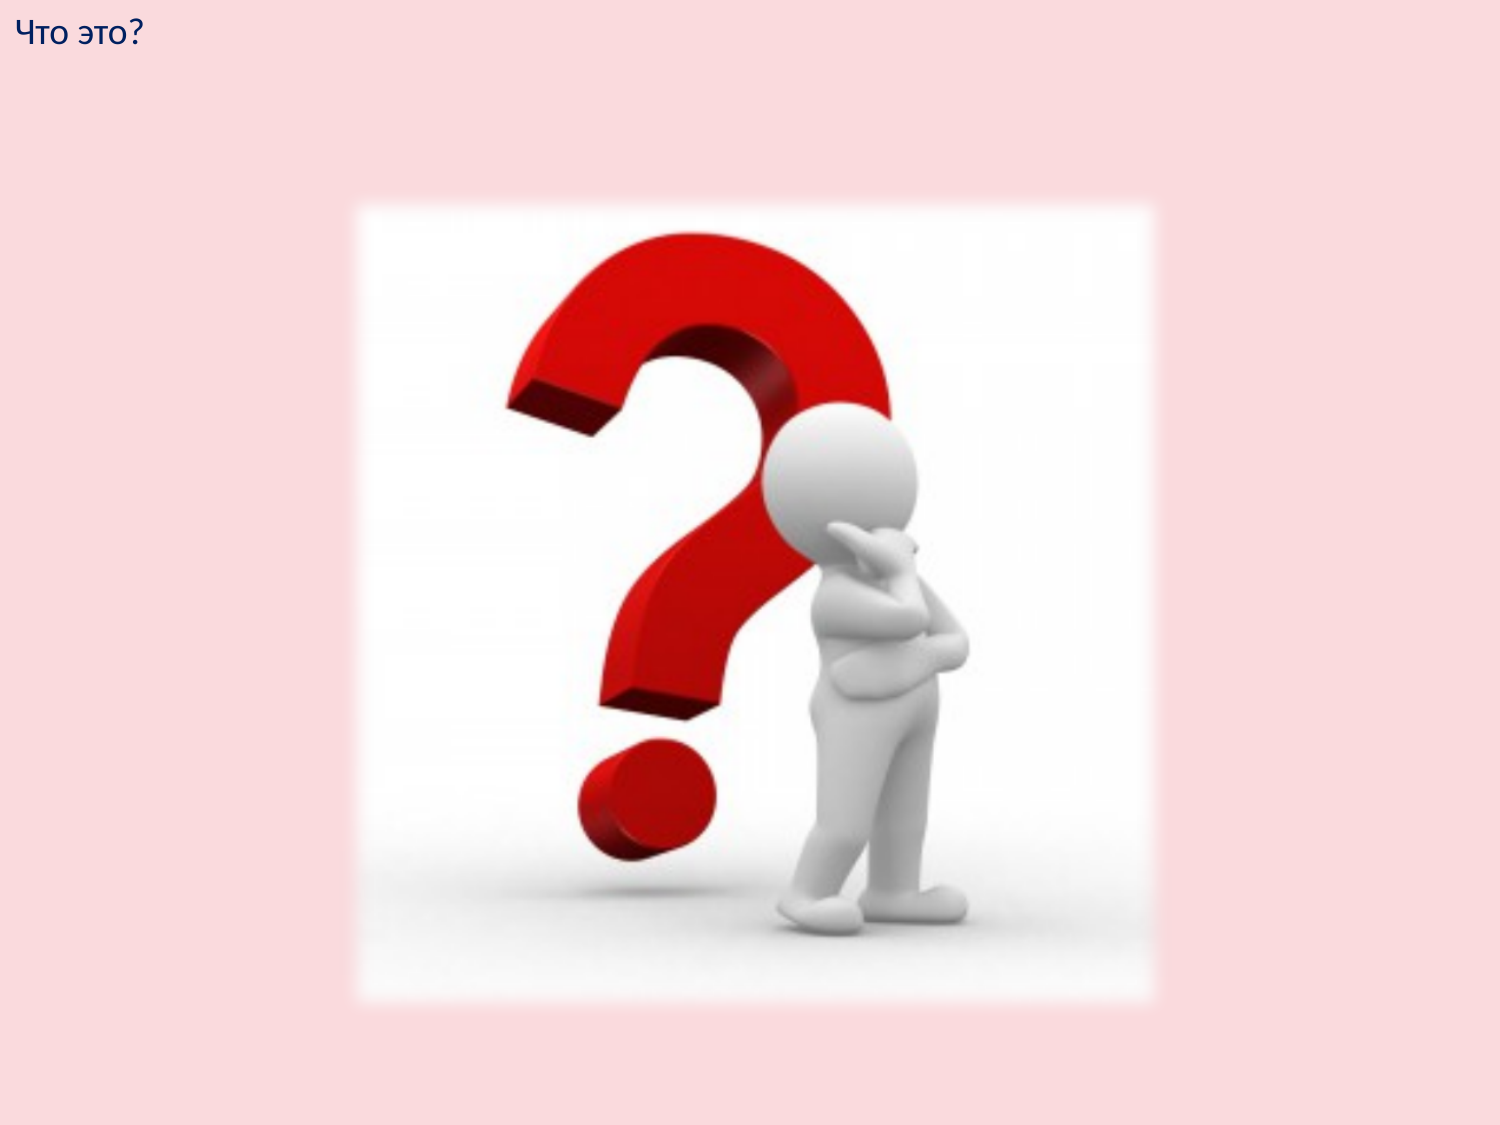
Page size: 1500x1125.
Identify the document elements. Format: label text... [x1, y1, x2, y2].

text_box Что это? [0, 0, 715, 60]
picture [0, 0, 1500, 1125]
